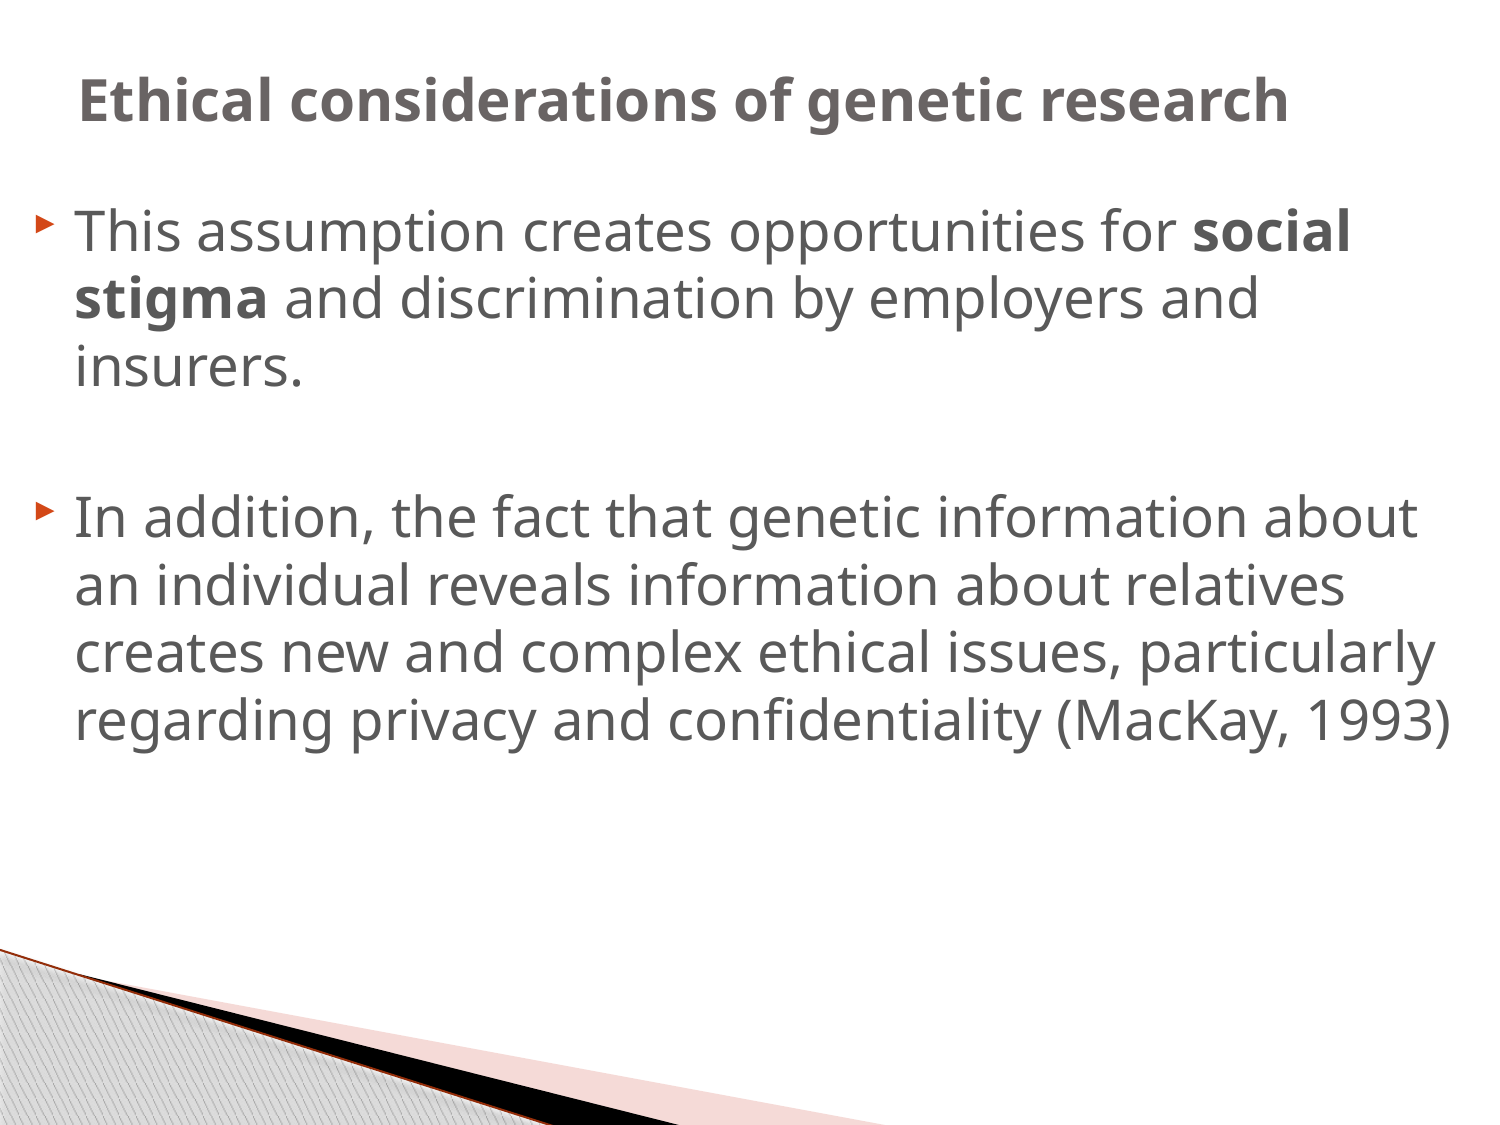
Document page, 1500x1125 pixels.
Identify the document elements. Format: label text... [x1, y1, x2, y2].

text_box [1317, 213, 1359, 274]
title Ethical considerations of genetic research [62, 4, 1413, 192]
list This assumption creates opportunities for social stigma and discrimination by employers and insurers. In addition, the fact that genetic information about an individual reveals information about relatives creates new and complex ethical issues, particularly regarding privacy and confidentiality (MacKay, 1993) [0, 187, 1500, 1037]
